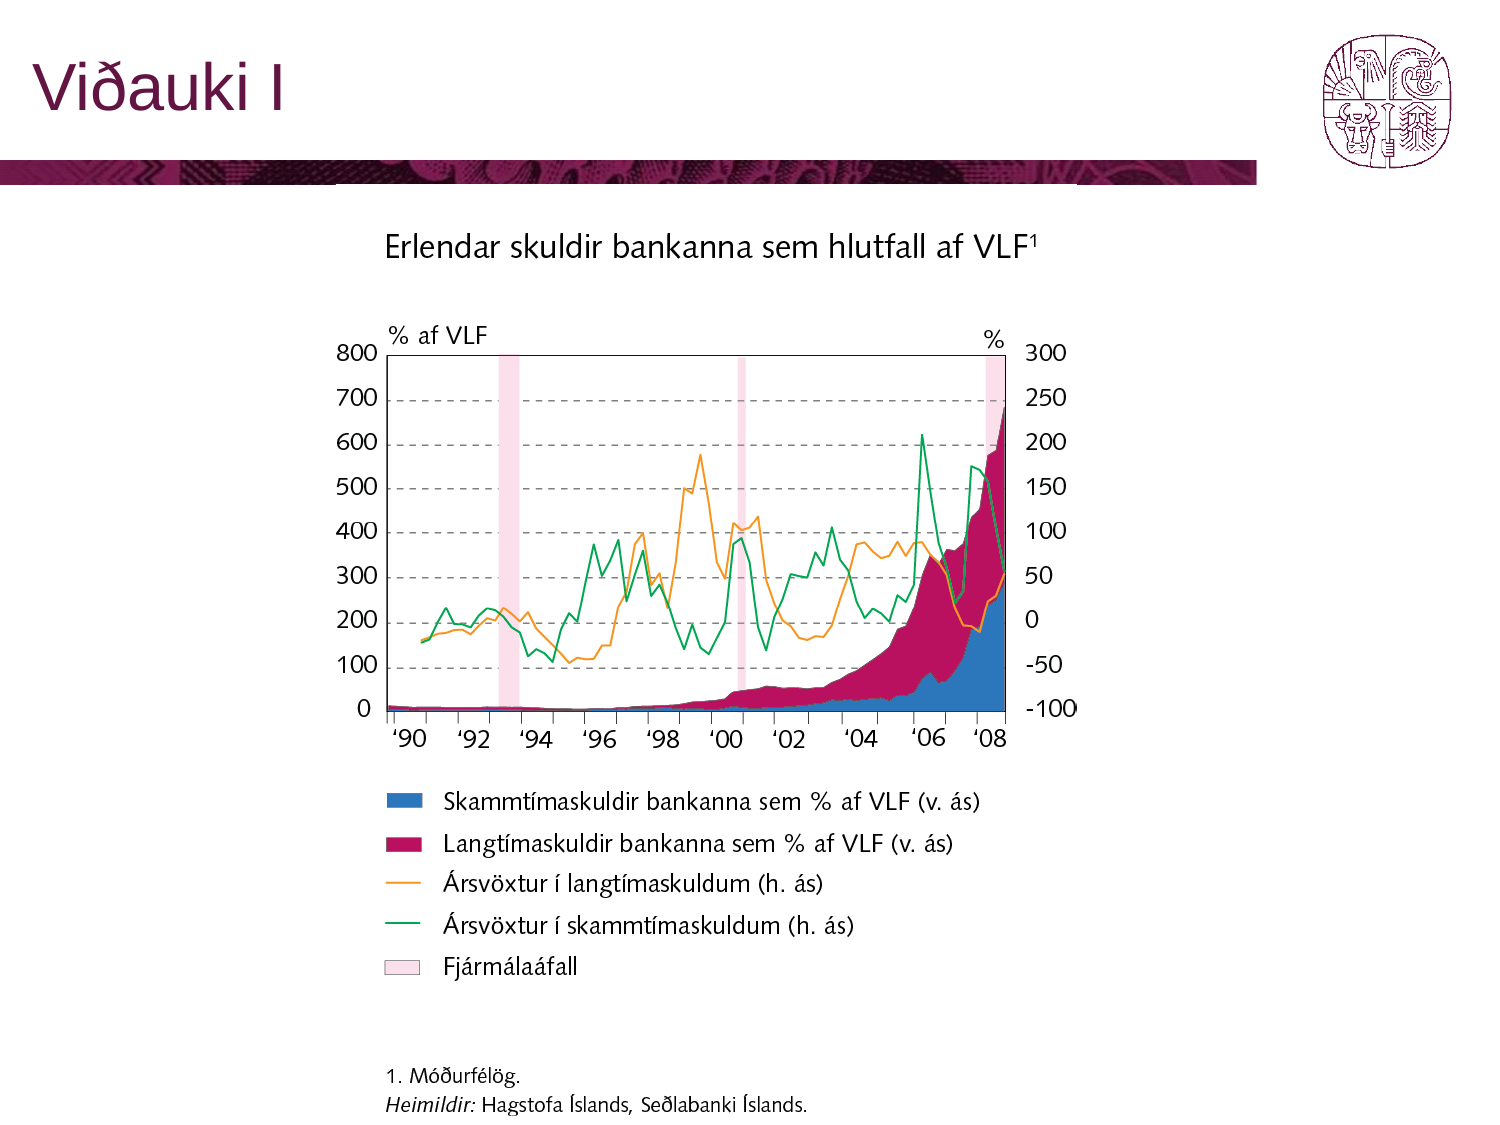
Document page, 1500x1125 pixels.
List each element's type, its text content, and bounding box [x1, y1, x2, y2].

picture [0, 160, 1258, 1116]
title Viðauki I [17, 19, 1247, 149]
picture [1316, 31, 1456, 173]
